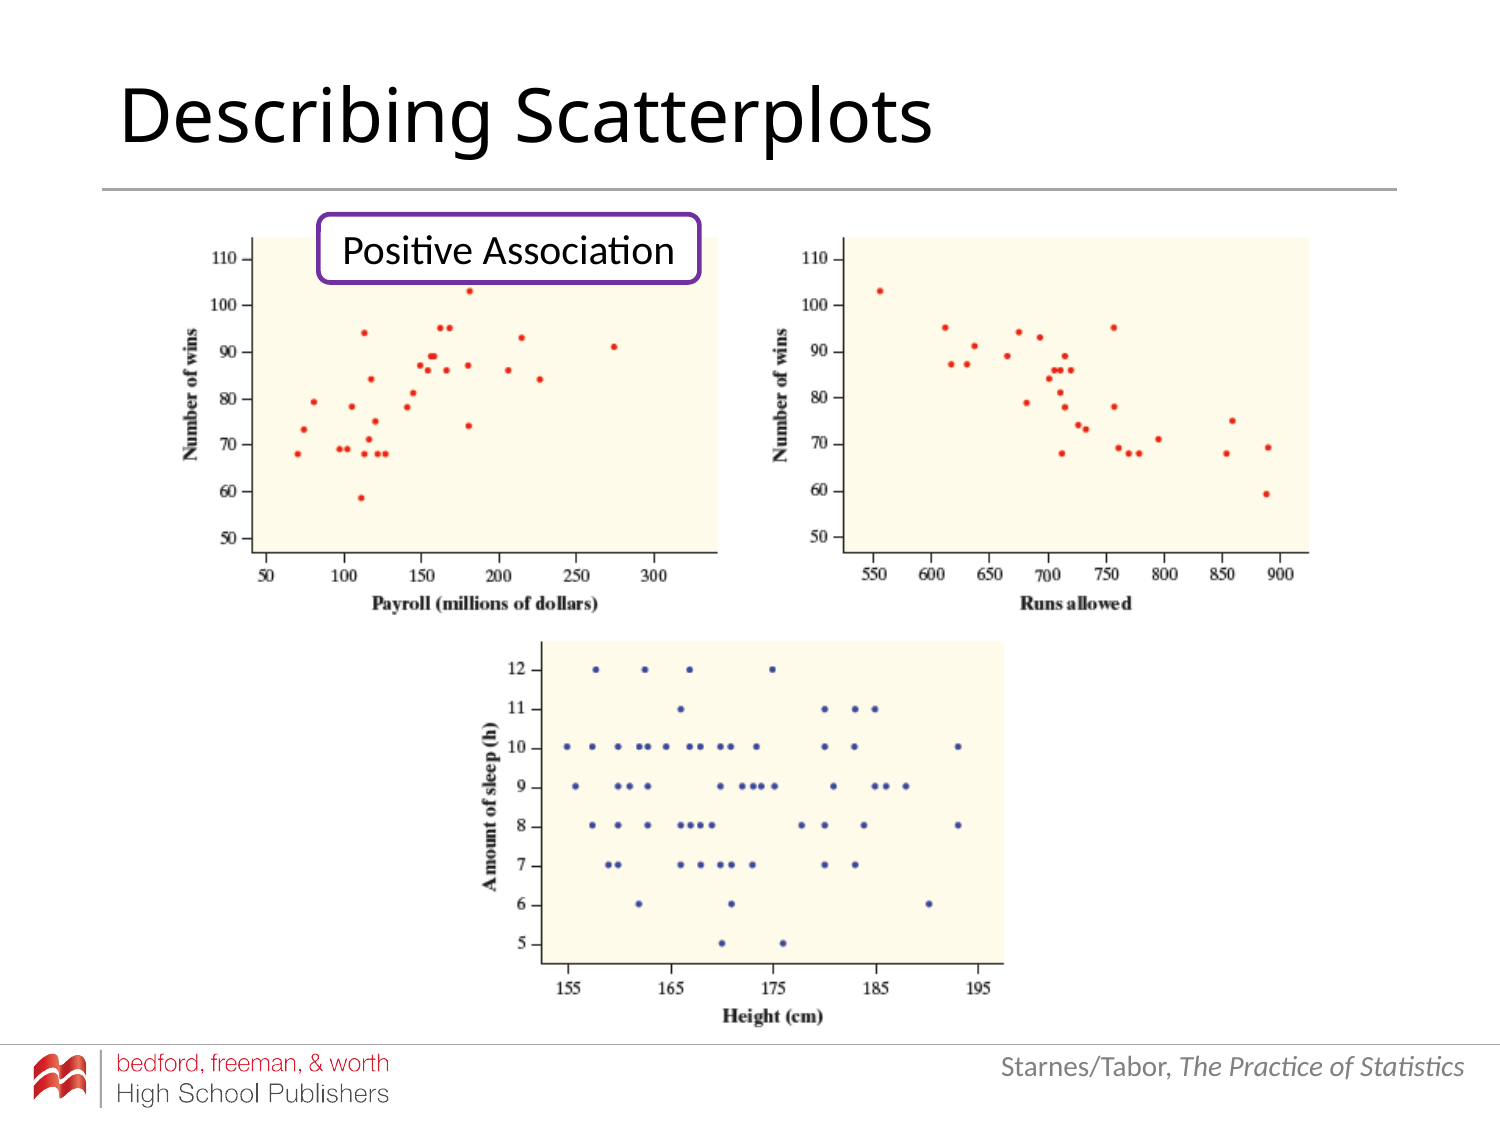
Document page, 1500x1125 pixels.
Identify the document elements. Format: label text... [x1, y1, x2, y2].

picture [175, 214, 1325, 1037]
picture [30, 1046, 392, 1111]
title Describing Scatterplots [103, 59, 1397, 178]
